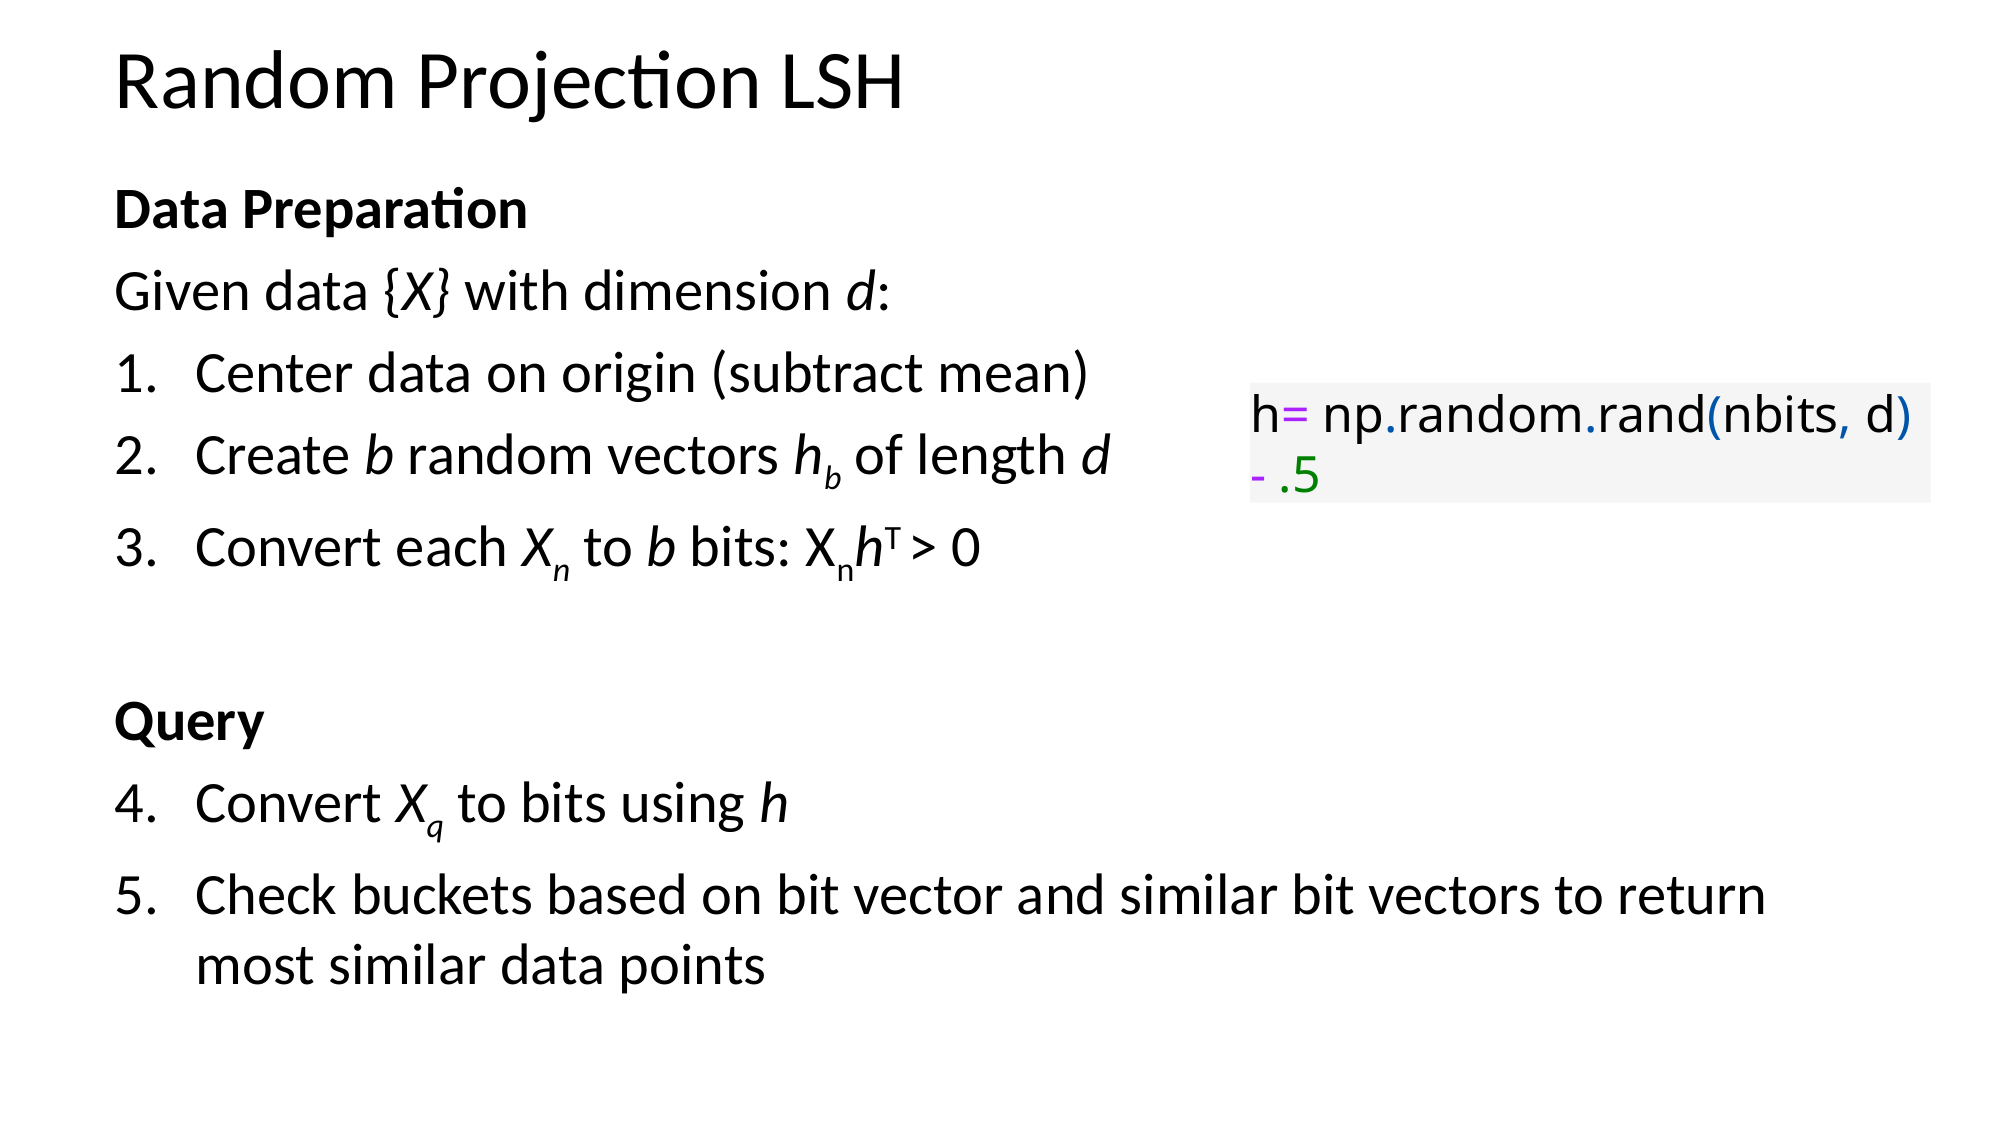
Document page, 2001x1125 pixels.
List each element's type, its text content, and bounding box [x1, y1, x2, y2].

list Data Preparation Given data {X} with dimension d: Center data on origin (subtract mean) Create b random vectors hb of length d Convert each Xn to b bits: XnhT > 0 Query Convert Xq to bits using h Check buckets based on bit vector and similar bit vectors to return most similar data points [99, 162, 1900, 1005]
text_box h= np.random.rand(nbits, d) - .5 [1249, 382, 1931, 503]
title Random Projection LSH [99, 0, 1900, 150]
